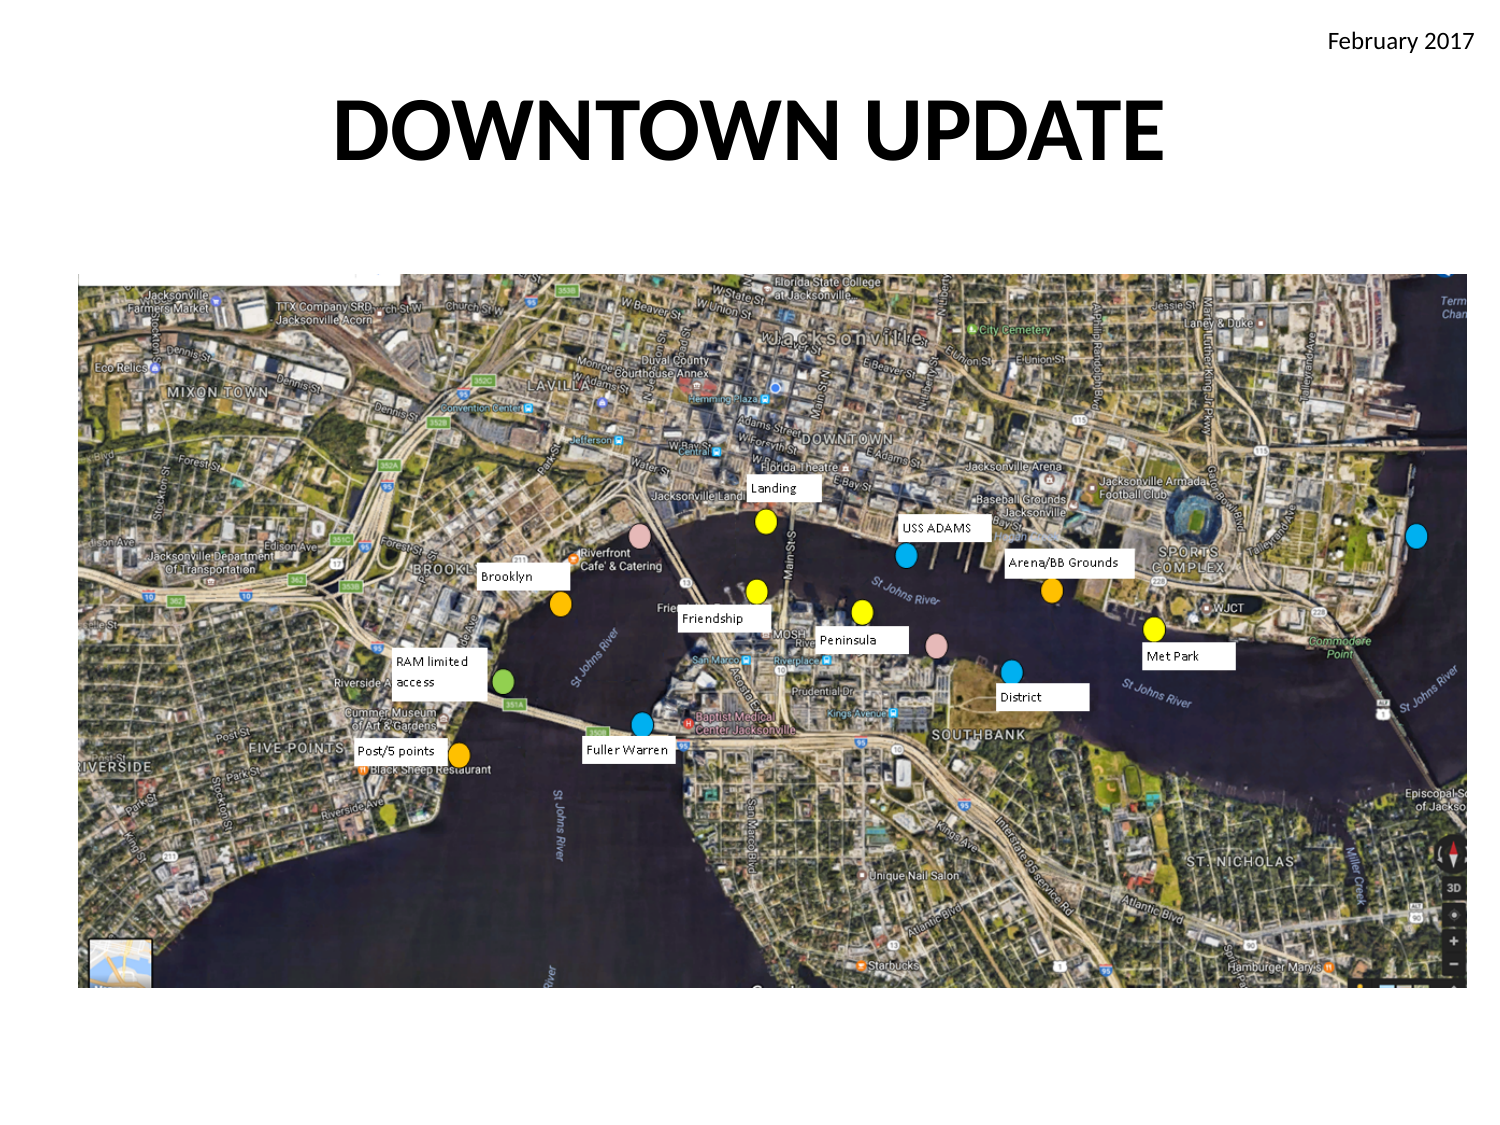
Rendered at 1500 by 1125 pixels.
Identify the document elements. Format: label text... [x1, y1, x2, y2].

text_box February 2017 [1313, 17, 1491, 62]
picture [77, 274, 1467, 988]
text_box DOWNTOWN UPDATE [237, 59, 1263, 190]
